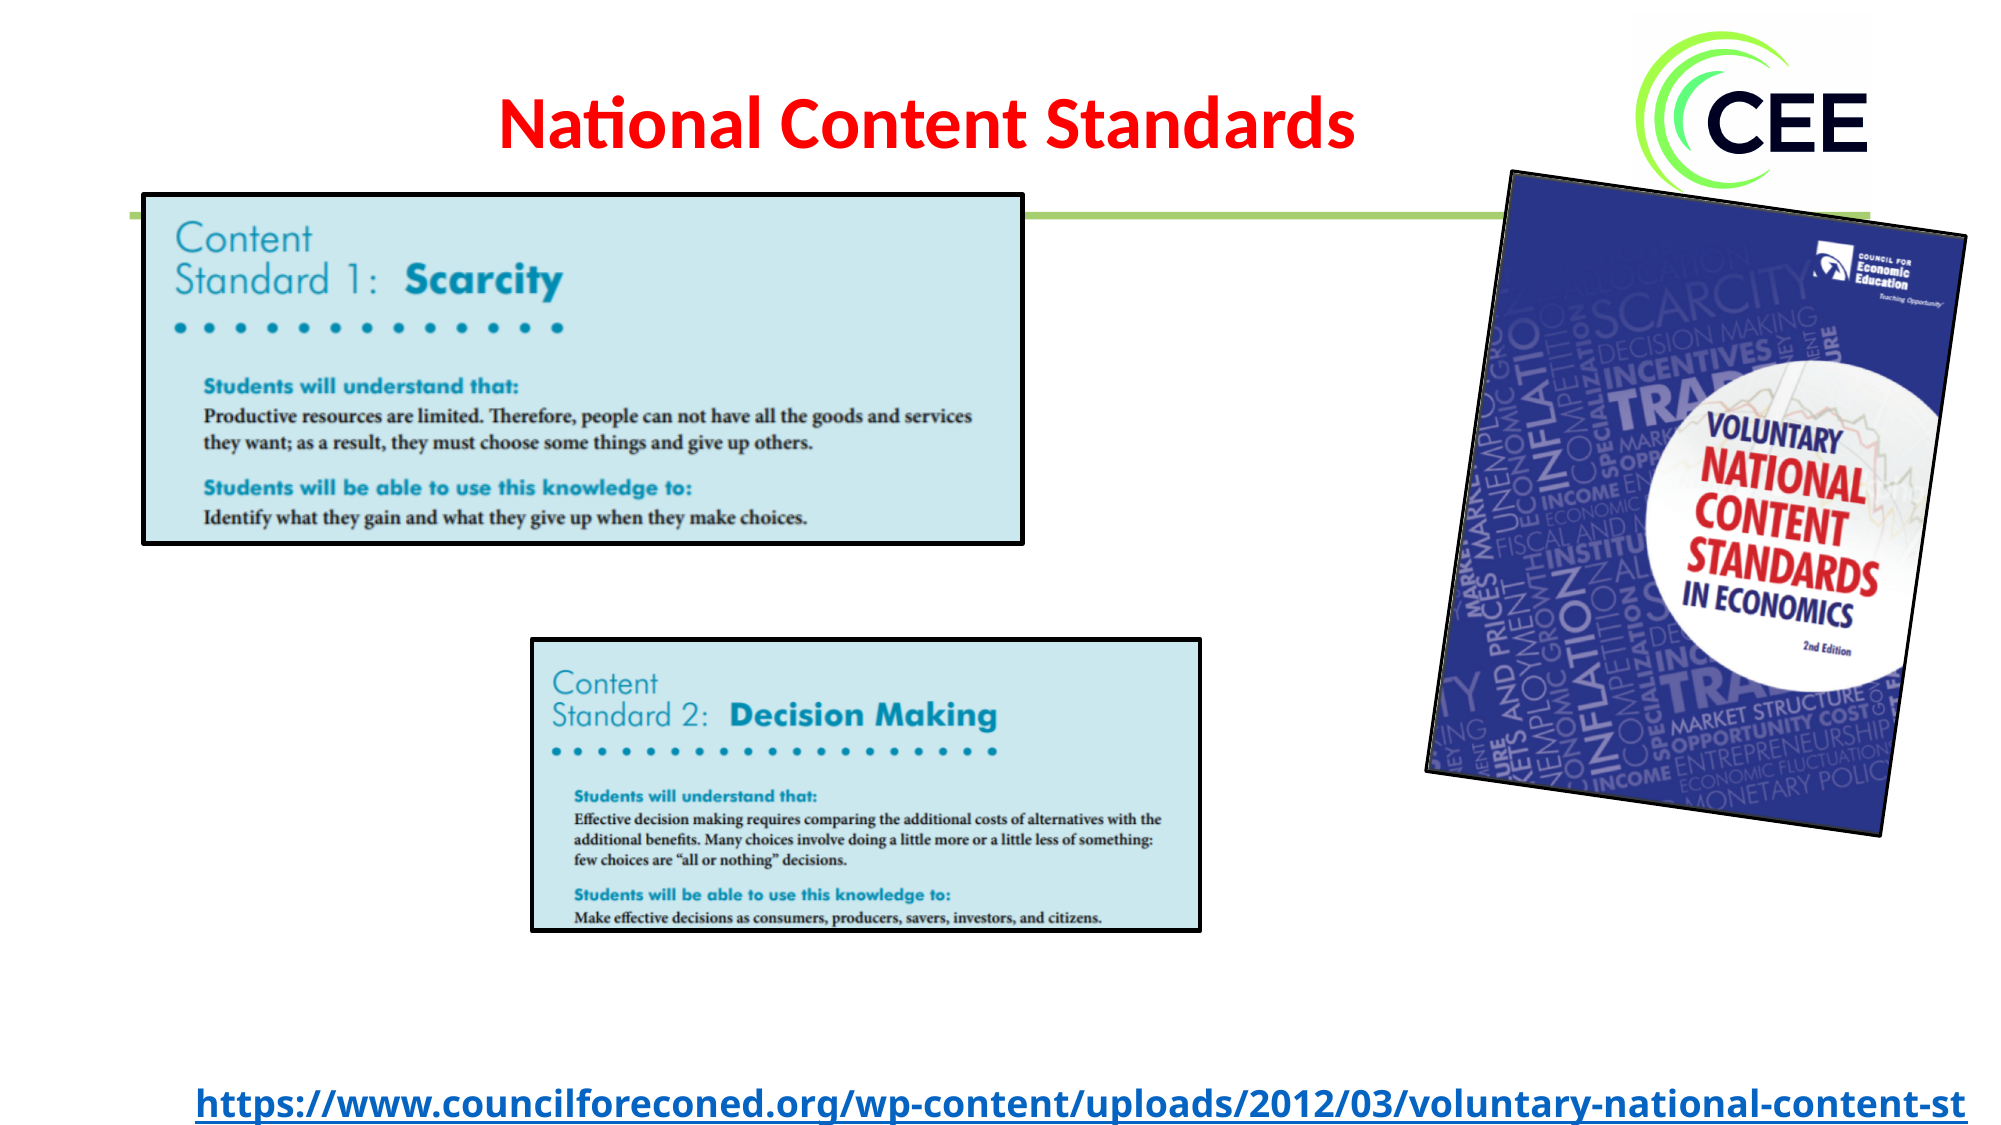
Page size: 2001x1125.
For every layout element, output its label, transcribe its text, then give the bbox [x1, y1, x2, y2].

picture [146, 196, 1020, 542]
text_box National Content Standards [427, 66, 1428, 172]
picture [534, 641, 1198, 929]
picture [1429, 11, 1964, 834]
text_box https://www.councilforeconed.org/wp-content/uploads/2012/03/voluntary-national-content-standards-2010.pdf [180, 1028, 2000, 1125]
